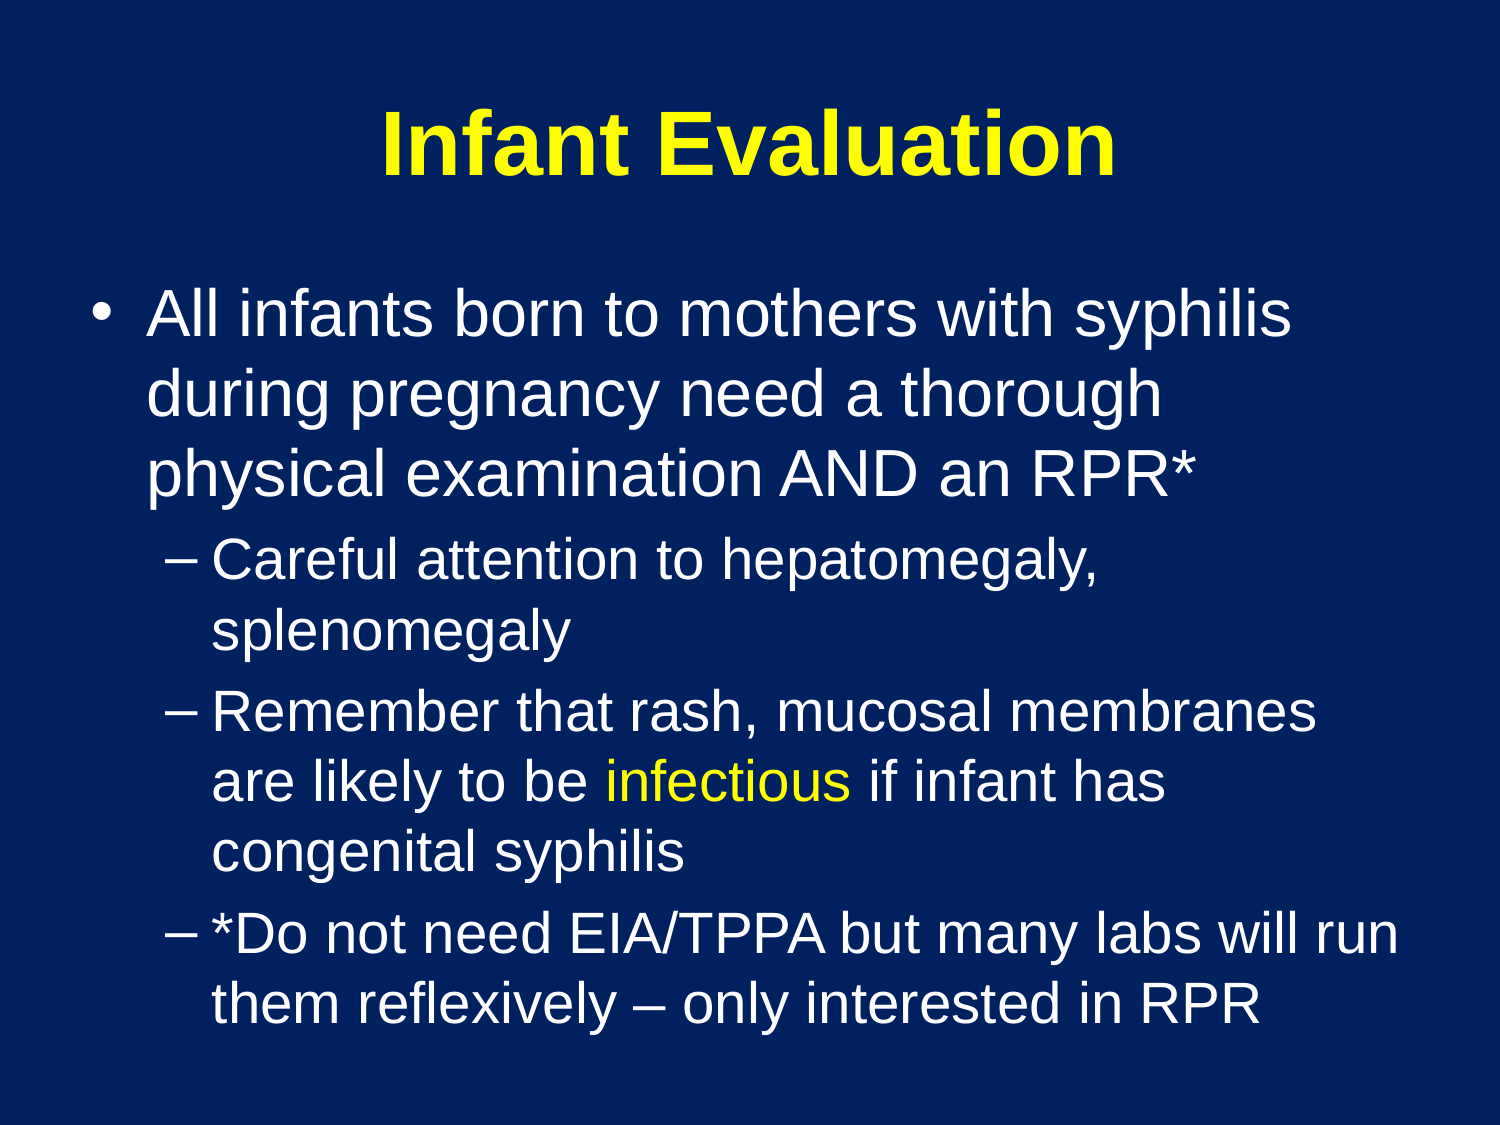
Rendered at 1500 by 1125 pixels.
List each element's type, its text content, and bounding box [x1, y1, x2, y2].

title Infant Evaluation [75, 45, 1425, 233]
list All infants born to mothers with syphilis during pregnancy need a thorough physical examination AND an RPR* Careful attention to hepatomegaly, splenomegaly Remember that rash, mucosal membranes are likely to be infectious if infant has congenital syphilis *Do not need EIA/TPPA but many labs will run them reflexively – only interested in RPR [75, 262, 1425, 1005]
